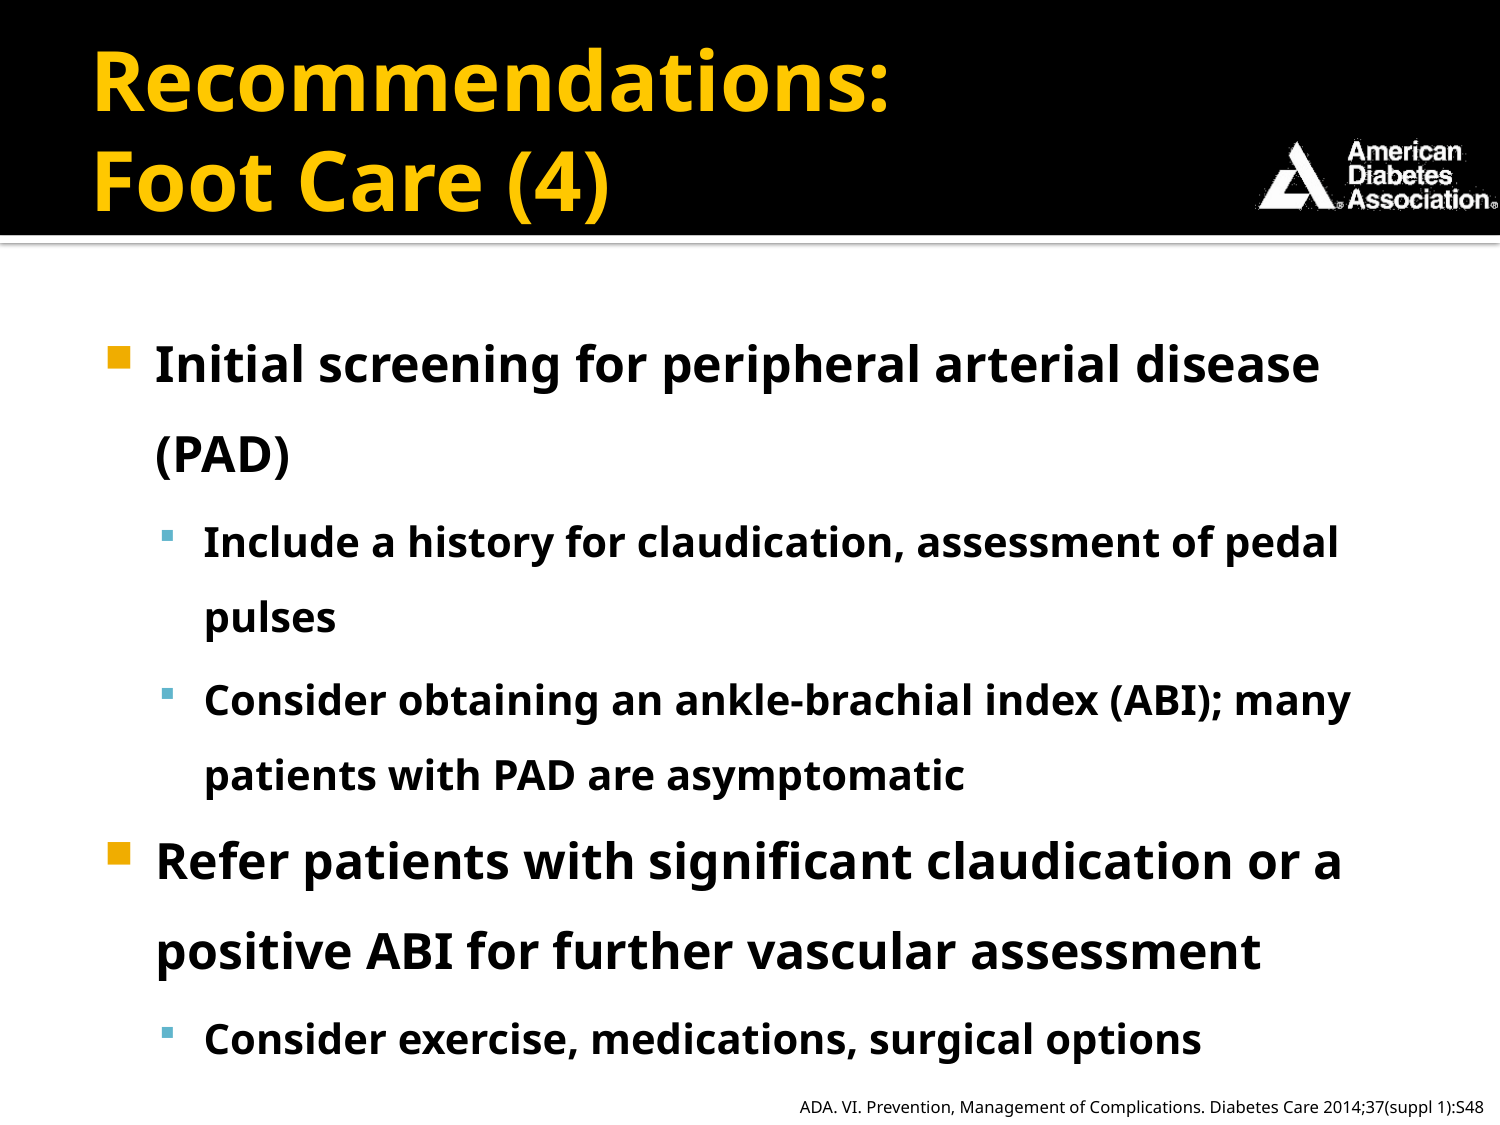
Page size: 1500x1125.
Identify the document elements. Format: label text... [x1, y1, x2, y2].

picture [1255, 137, 1500, 213]
text_box ADA. VI. Prevention, Management of Complications. Diabetes Care 2014;37(suppl 1):S48 [0, 1089, 1500, 1125]
list Initial screening for peripheral arterial disease (PAD) Include a history for claudication, assessment of pedal pulses Consider obtaining an ankle-brachial index (ABI); many patients with PAD are asymptomatic Refer patients with significant claudication or a positive ABI for further vascular assessment Consider exercise, medications, surgical options [75, 287, 1425, 950]
title Recommendations: Foot Care (4) [75, 25, 1425, 231]
